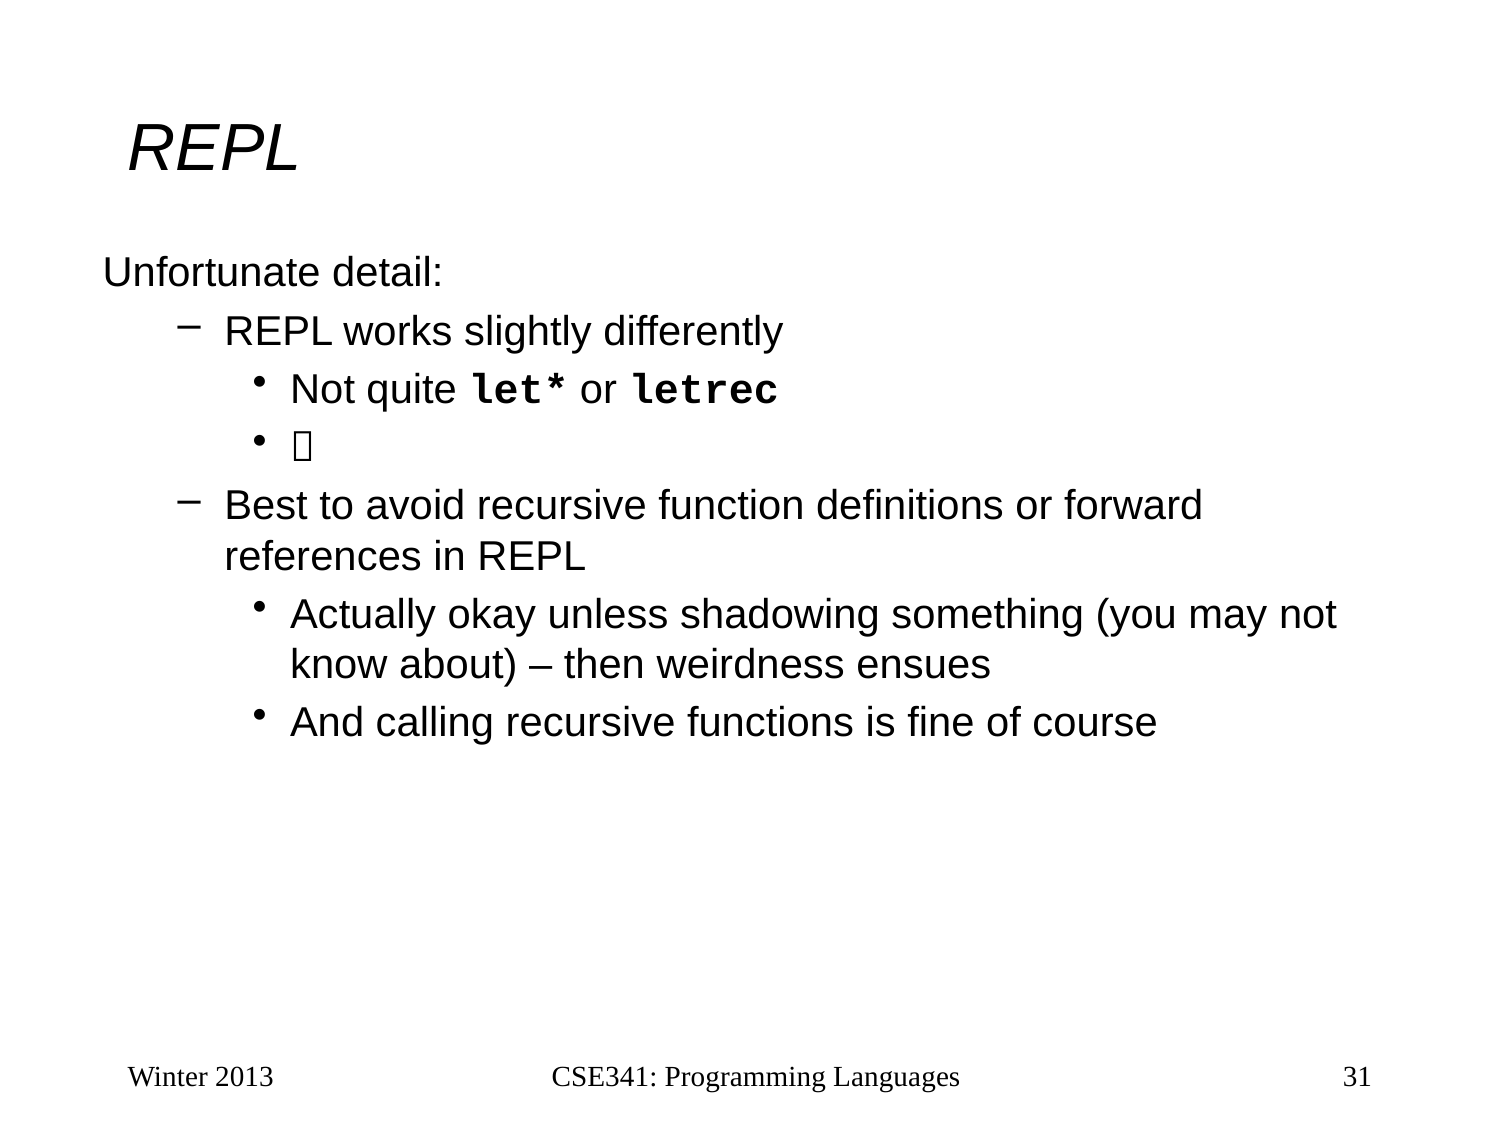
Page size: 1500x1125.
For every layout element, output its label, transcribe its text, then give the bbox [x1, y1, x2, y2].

slide_number 31 [1074, 1049, 1388, 1125]
slide_number Winter 2013 [112, 1049, 426, 1125]
title REPL [112, 49, 1388, 237]
list Unfortunate detail: REPL works slightly differently Not quite let* or letrec  Best to avoid recursive function definitions or forward references in REPL Actually okay unless shadowing something (you may not know about) – then weirdness ensues And calling recursive functions is fine of course [87, 237, 1413, 1026]
footer CSE341: Programming Languages [474, 1049, 1038, 1125]
